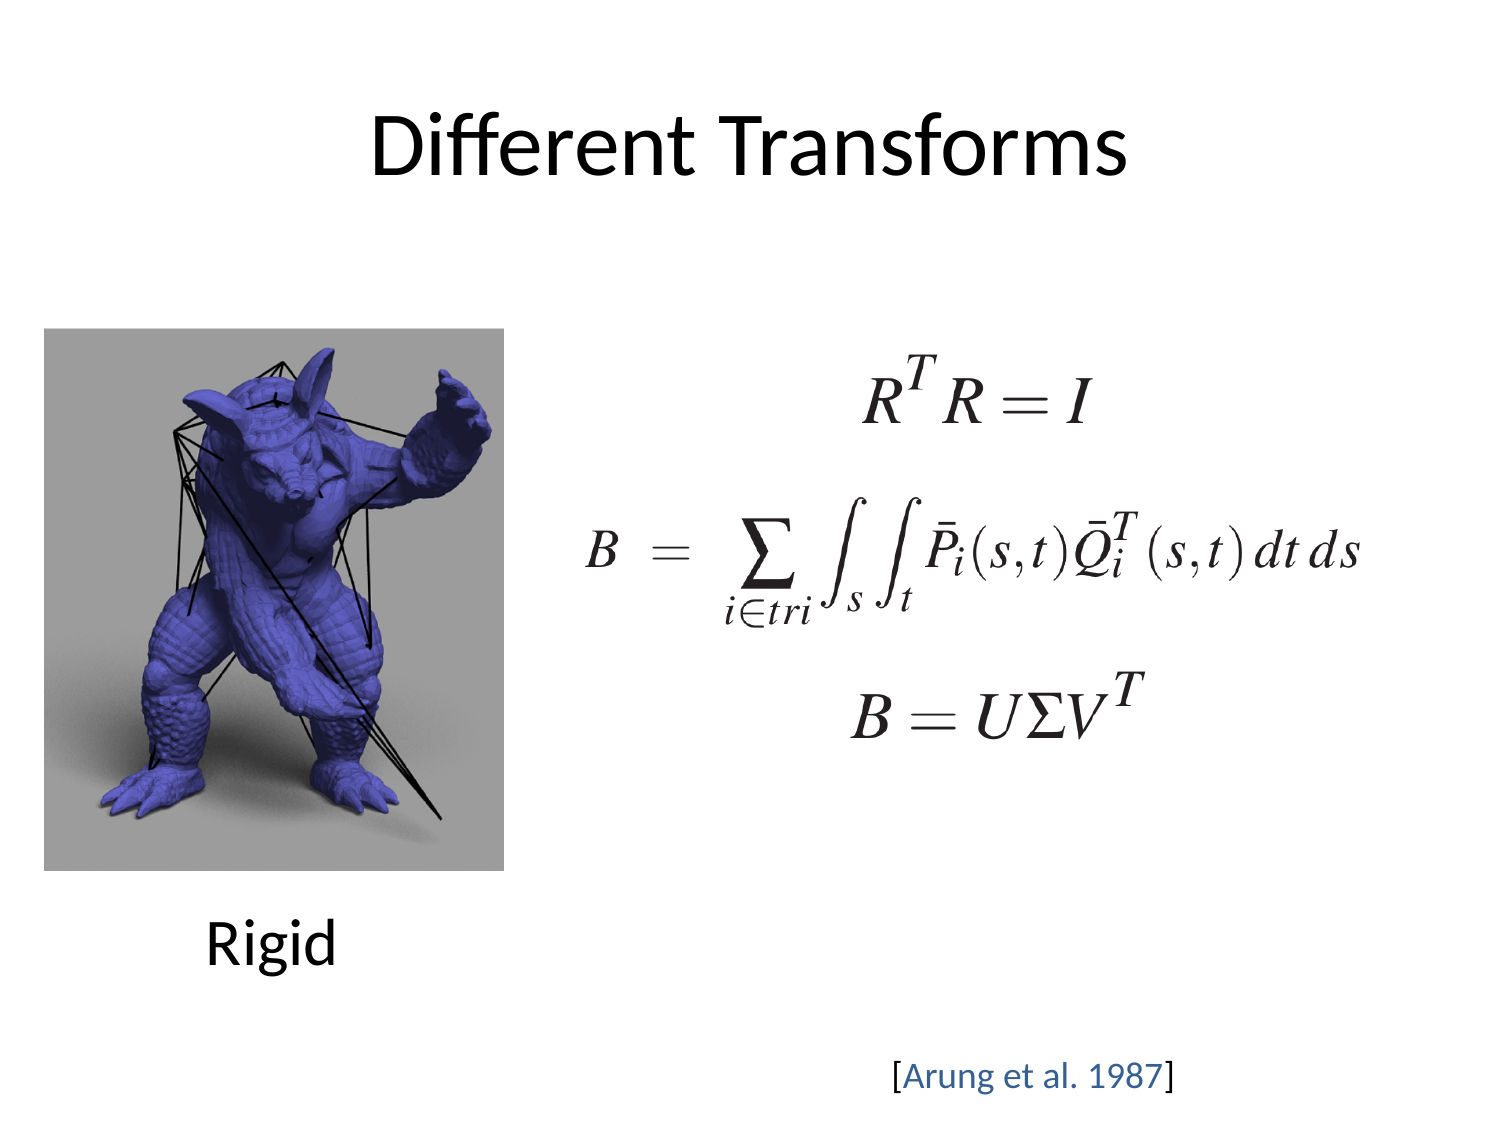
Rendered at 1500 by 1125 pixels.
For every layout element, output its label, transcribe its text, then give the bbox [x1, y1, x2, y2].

picture [848, 664, 1151, 750]
text_box [Arung et al. 1987] [876, 1043, 1190, 1104]
picture [848, 349, 1105, 431]
title Different Transforms [75, 45, 1425, 233]
picture [574, 482, 1363, 634]
picture [37, 323, 509, 876]
text_box Rigid [191, 891, 355, 987]
